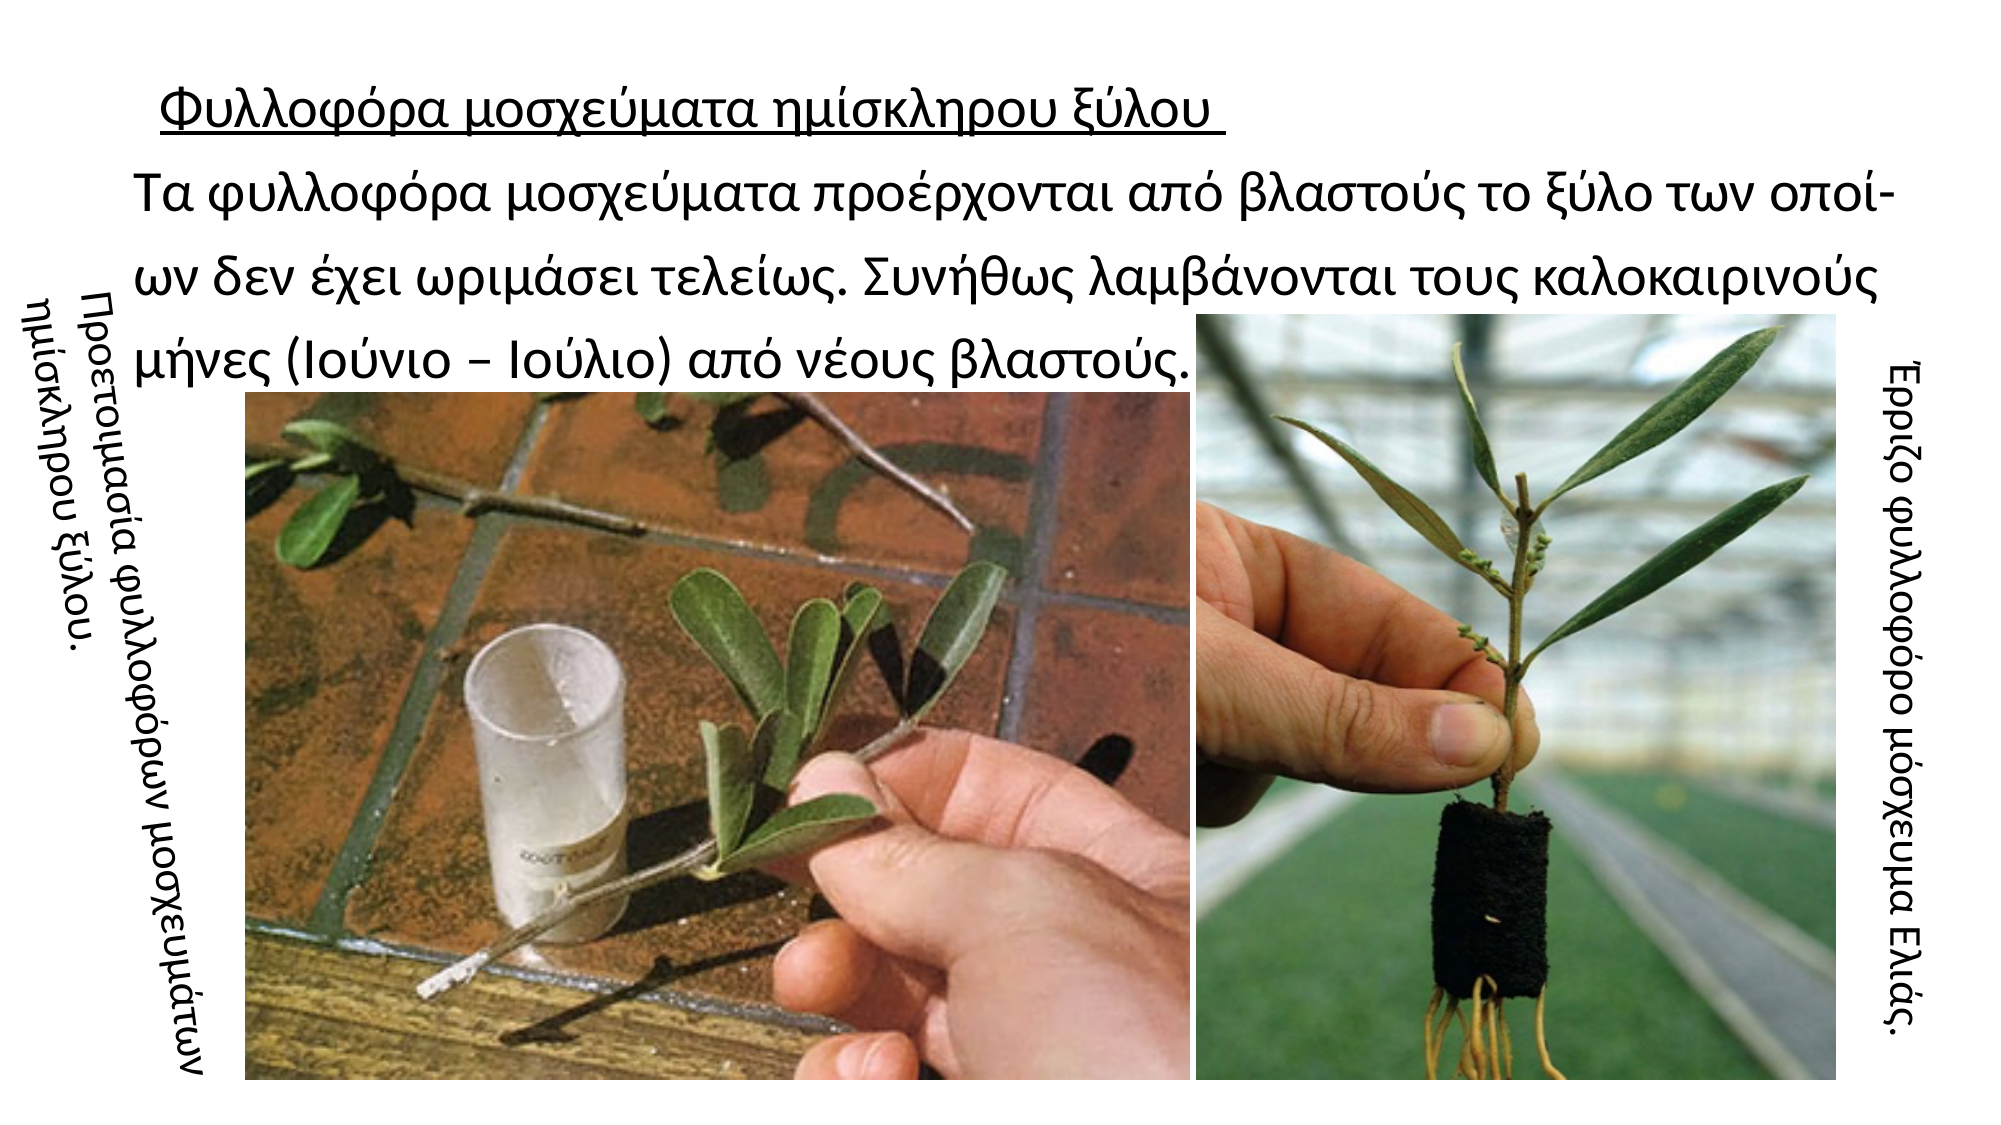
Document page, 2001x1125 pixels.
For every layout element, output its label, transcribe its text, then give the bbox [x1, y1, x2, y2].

picture [1196, 314, 1836, 1080]
picture [244, 392, 1190, 1080]
text_box Έρριζο φυλλοφόρο μόσχευμα Ελιάς. [1873, 348, 1944, 1080]
list Φυλλοφόρα μοσχεύματα ημίσκληρου ξύλου Τα φυλλοφόρα μοσχεύματα προέρχονται από βλαστούς το ξύλο των οποί- ων δεν έχει ωριμάσει τελείως. Συνήθως λαμβάνονται τους καλοκαιρινούς μήνες (Ιούνιο – Ιούλιο) από νέους βλαστούς. [118, 69, 1917, 1014]
text_box Προετοιμασία φυλλοφόρων μοσχευμάτων ημίσκληρου ξύλου. [8, 272, 237, 1113]
